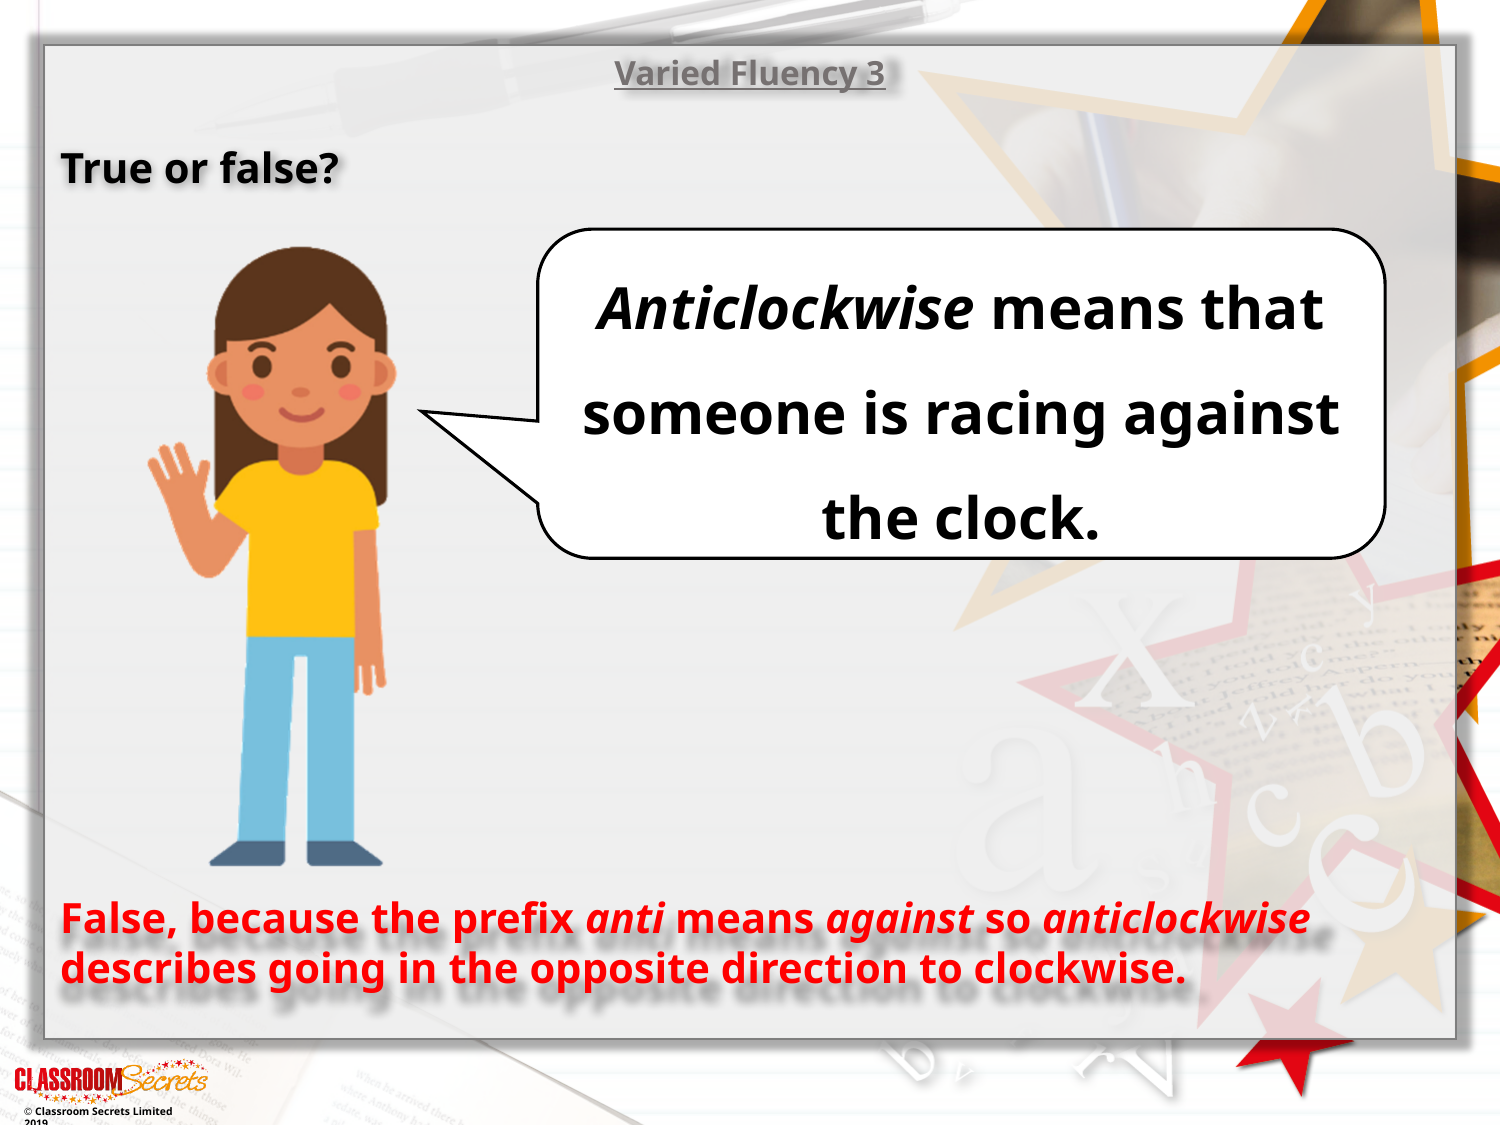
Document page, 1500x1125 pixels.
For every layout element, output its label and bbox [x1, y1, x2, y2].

text_box [9, 1058, 213, 1125]
picture [0, 0, 1500, 1125]
